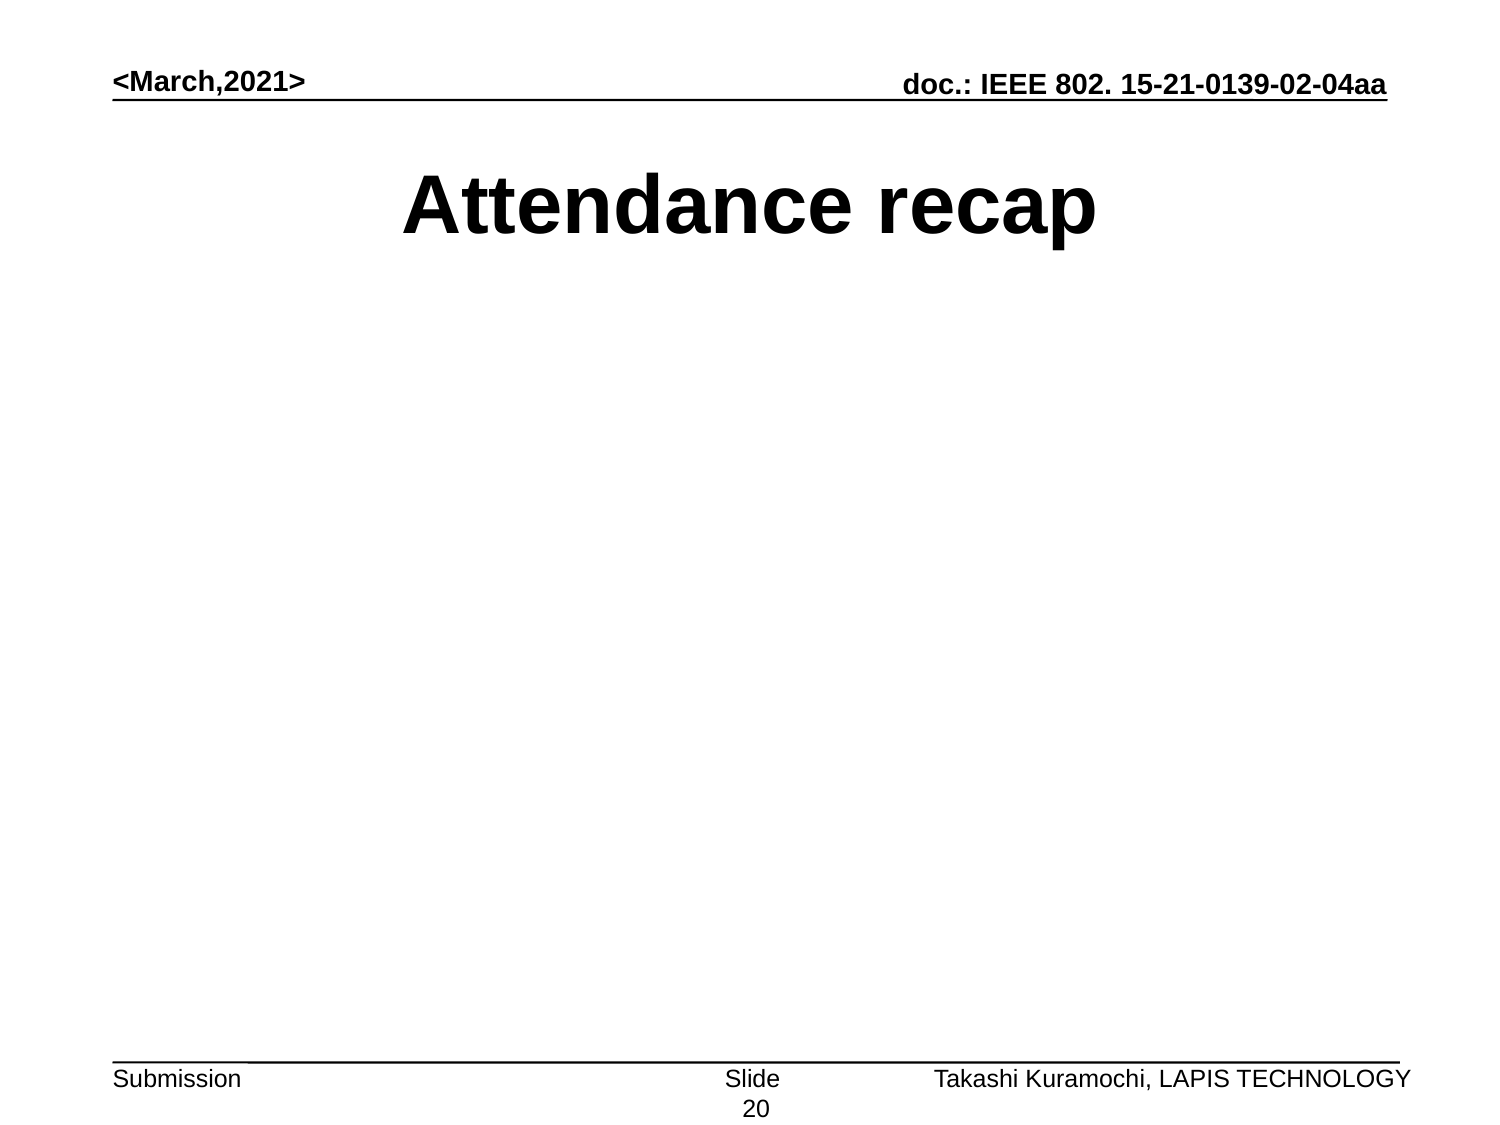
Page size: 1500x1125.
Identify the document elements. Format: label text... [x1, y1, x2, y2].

title Attendance recap [112, 112, 1388, 288]
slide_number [112, 62, 375, 98]
slide_number Slide 20 [712, 1062, 800, 1093]
footer Takashi Kuramochi, LAPIS TECHNOLOGY [820, 1062, 1413, 1125]
